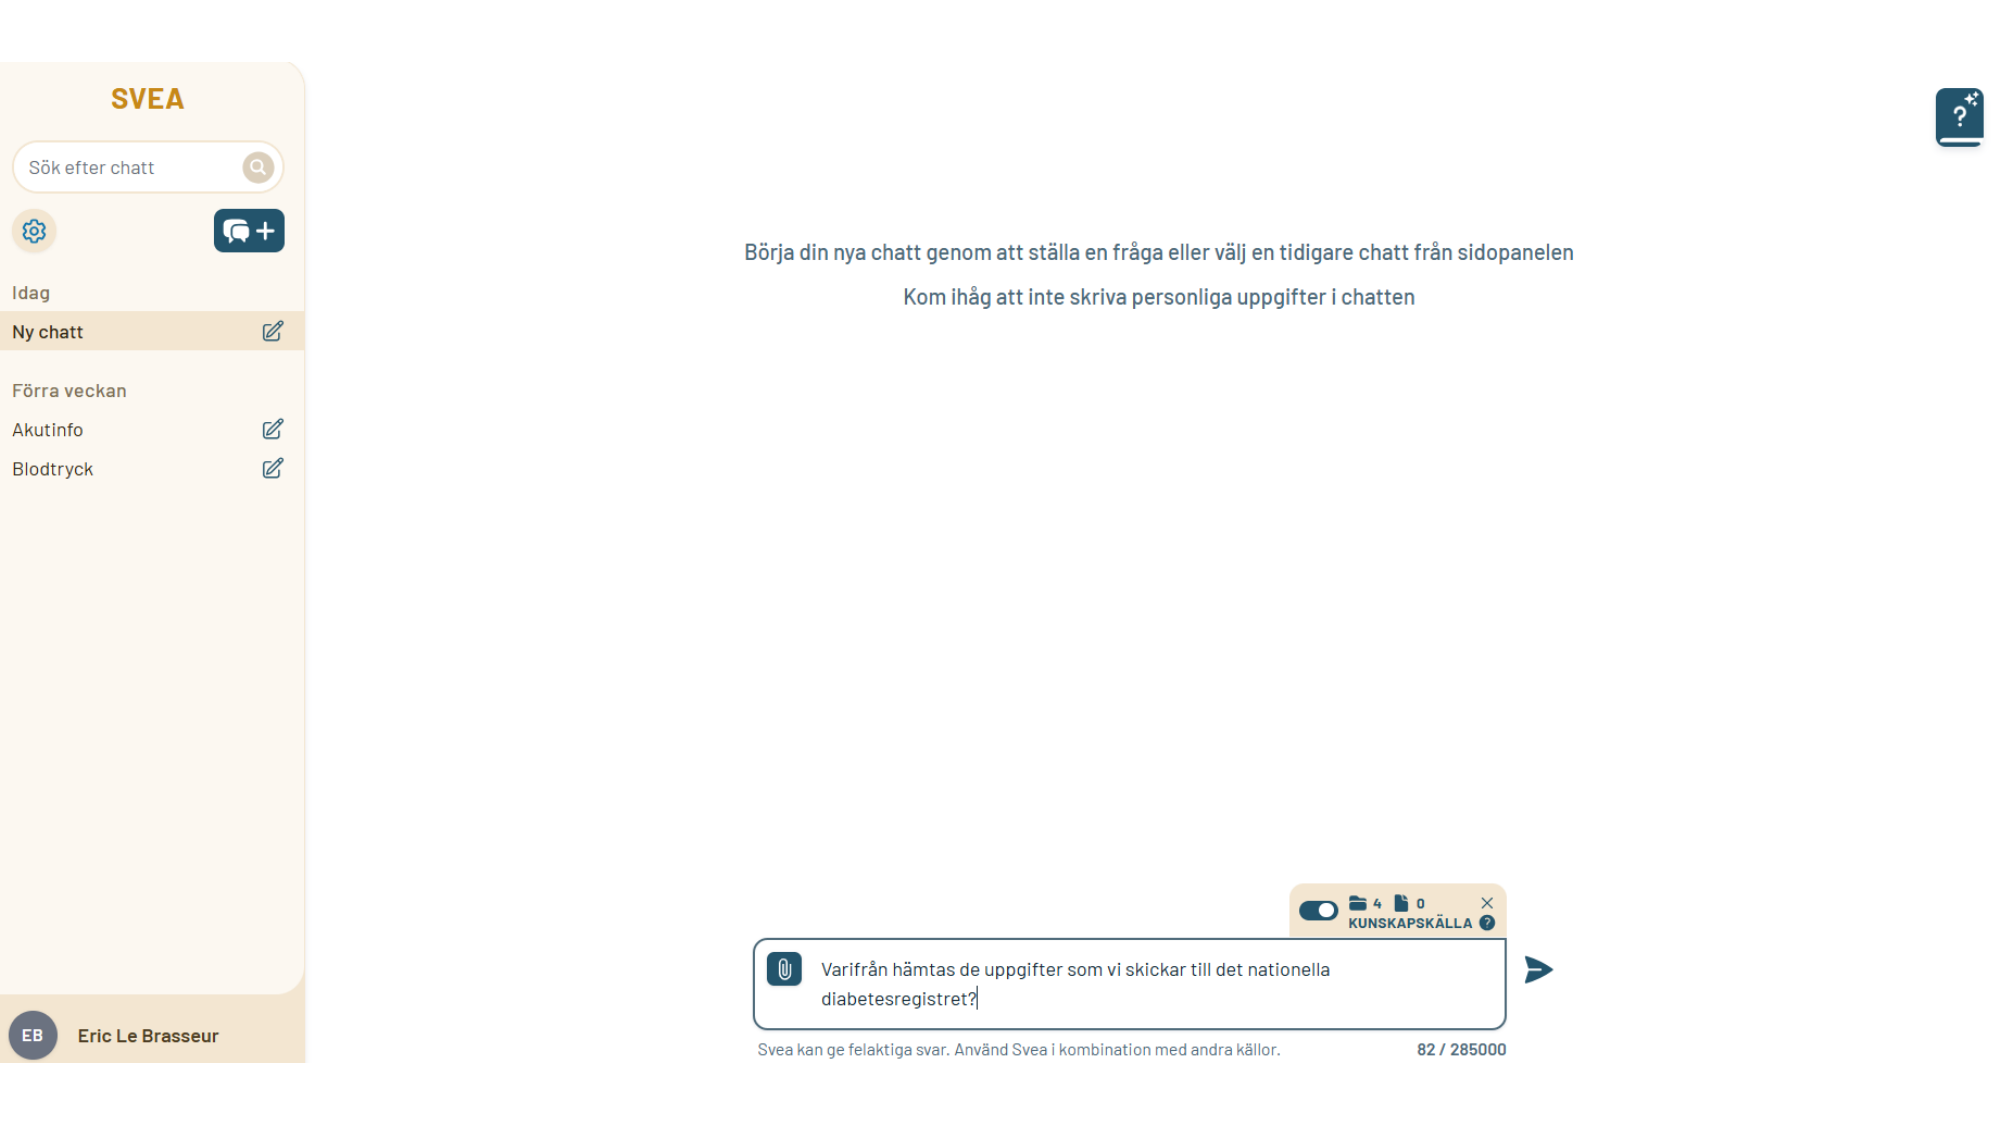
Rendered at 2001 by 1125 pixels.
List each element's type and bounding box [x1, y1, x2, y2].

picture [0, 62, 2000, 1063]
